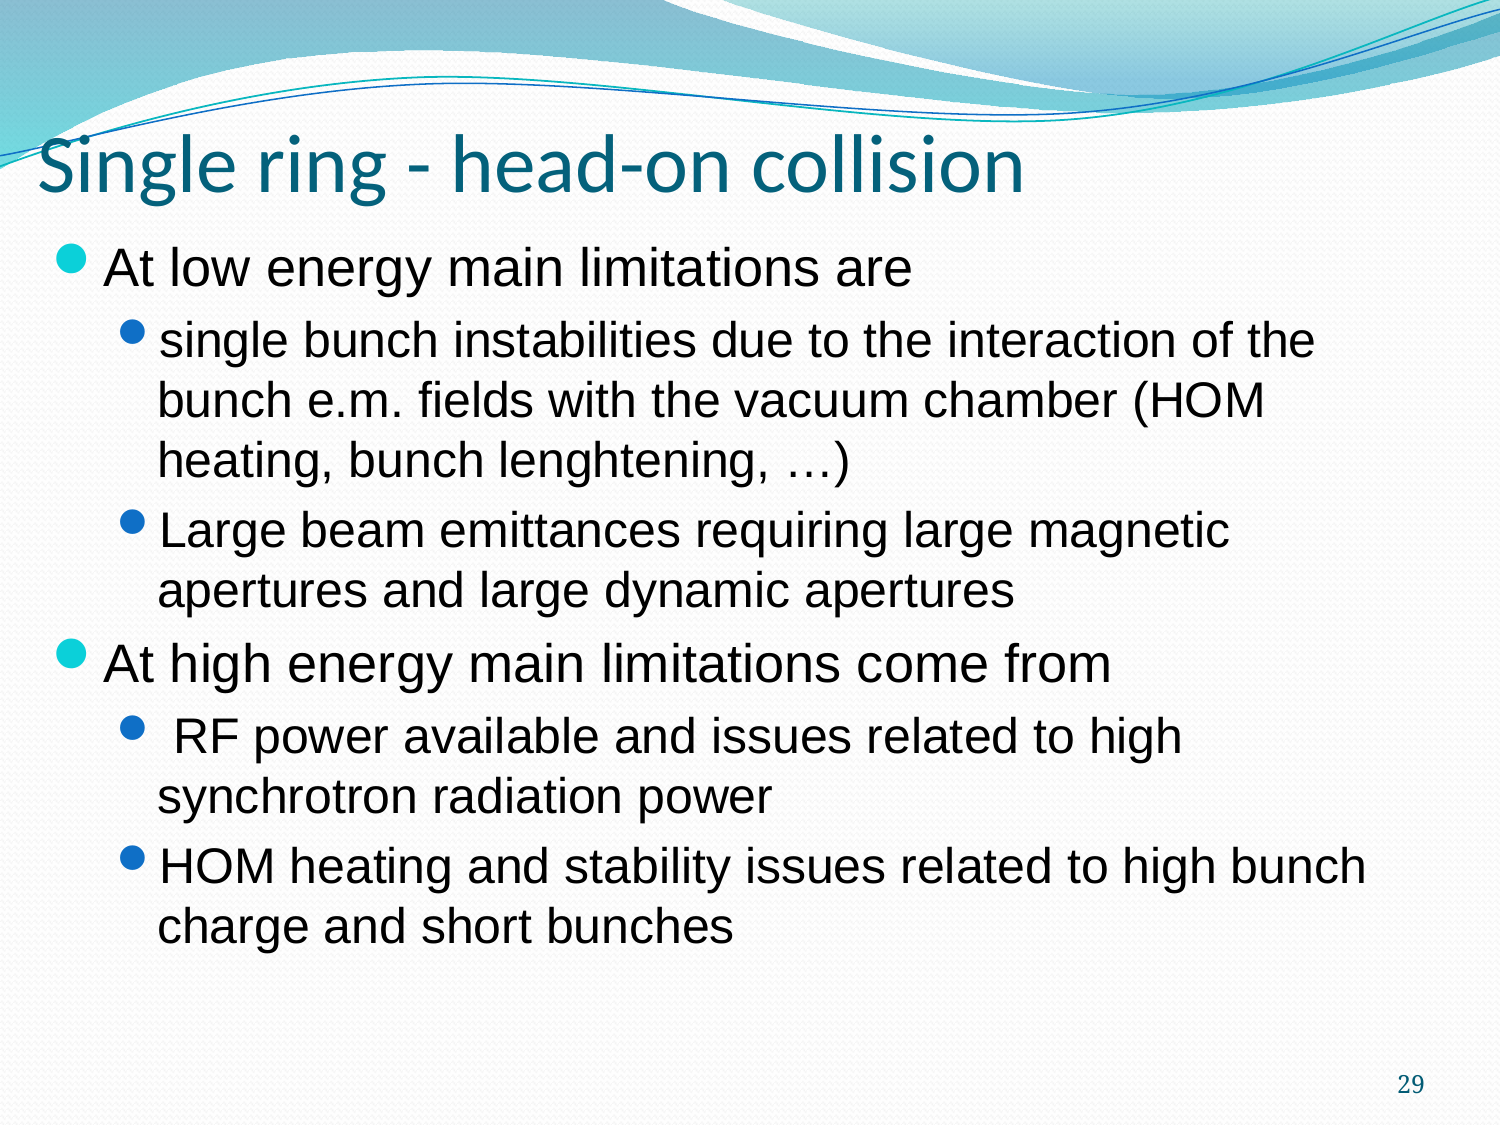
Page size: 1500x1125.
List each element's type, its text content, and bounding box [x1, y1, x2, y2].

title Single ring - head-on collision [37, 87, 1463, 210]
slide_number 29 [1299, 1042, 1425, 1103]
list At low energy main limitations are single bunch instabilities due to the interaction of the bunch e.m. fields with the vacuum chamber (HOM heating, bunch lenghtening, …) Large beam emittances requiring large magnetic apertures and large dynamic apertures At high energy main limitations come from RF power available and issues related to high synchrotron radiation power HOM heating and stability issues related to high bunch charge and short bunches [37, 224, 1463, 1038]
